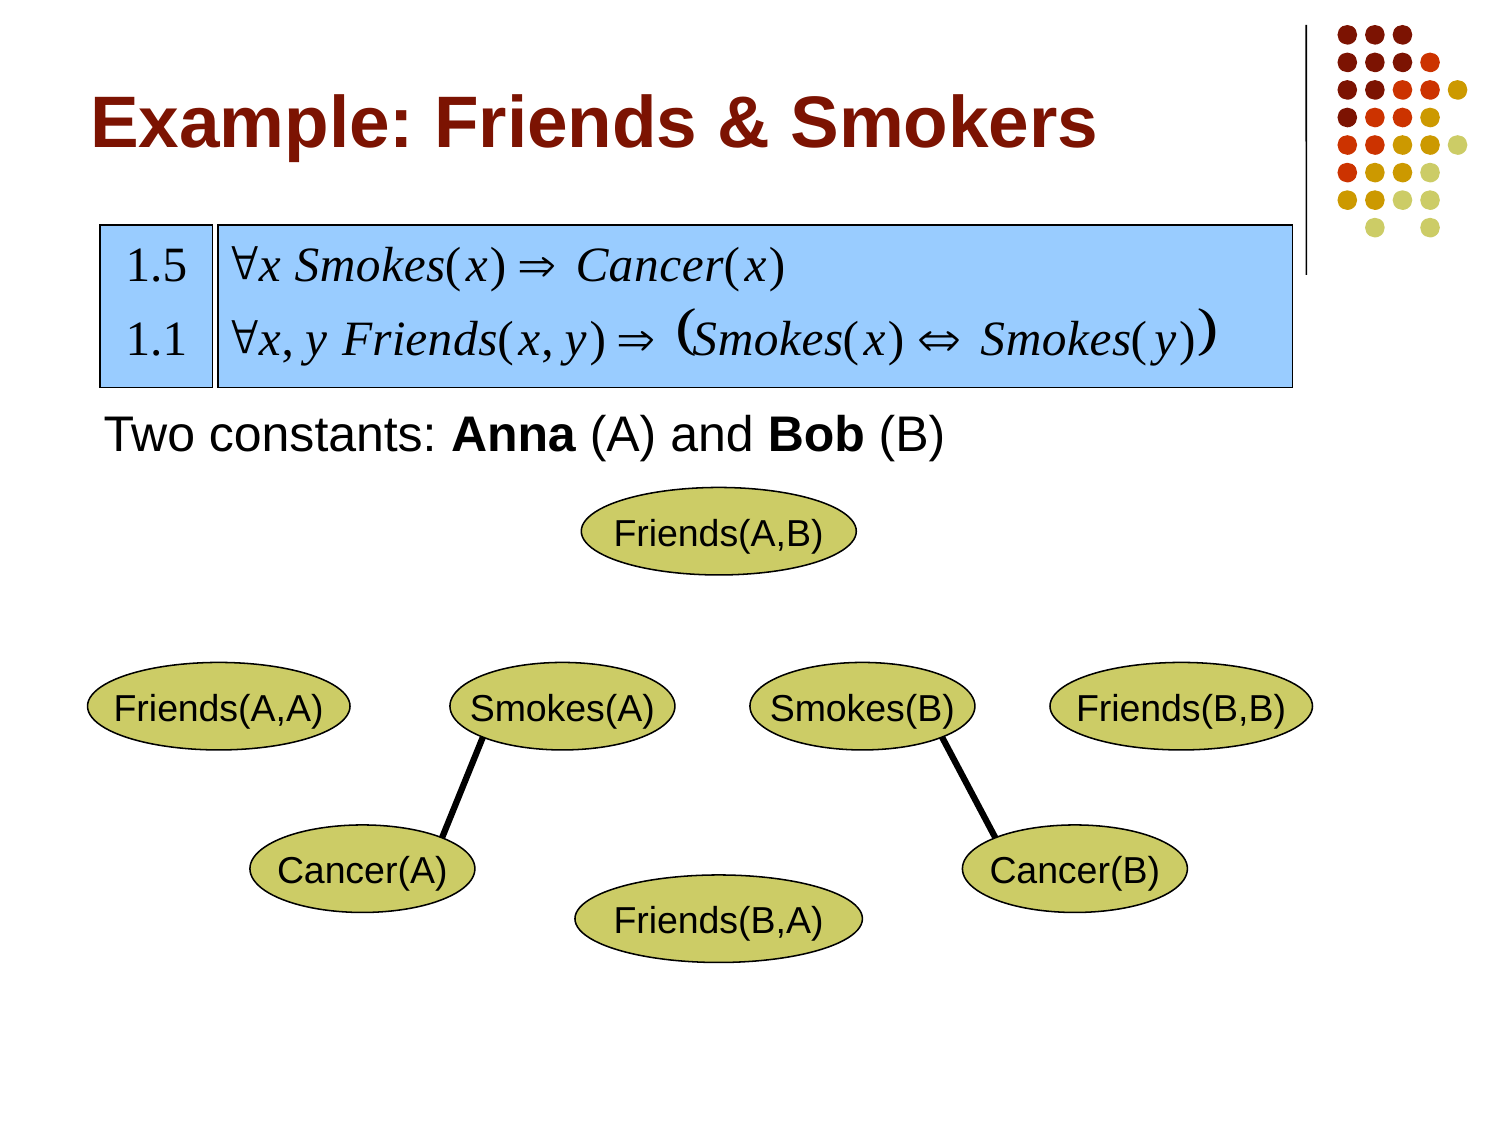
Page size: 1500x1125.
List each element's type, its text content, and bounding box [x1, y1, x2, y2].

title Example: Friends & Smokers [74, 62, 1313, 171]
text_box Smokes(B) [749, 662, 975, 750]
text_box Friends(B,B) [1050, 662, 1313, 750]
text_box Two constants: Anna (A) and Bob (B) [88, 393, 961, 469]
text_box Smokes(A) [449, 662, 675, 750]
text_box Friends(A,B) [581, 487, 857, 575]
text_box Friends(B,A) [574, 874, 863, 963]
text_box Friends(A,A) [87, 662, 351, 750]
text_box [941, 736, 996, 838]
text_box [441, 736, 484, 838]
text_box Cancer(B) [962, 824, 1188, 913]
text_box Cancer(A) [249, 824, 475, 913]
text_box [217, 224, 1293, 388]
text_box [122, 235, 193, 368]
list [217, 237, 1218, 378]
text_box [99, 224, 213, 388]
